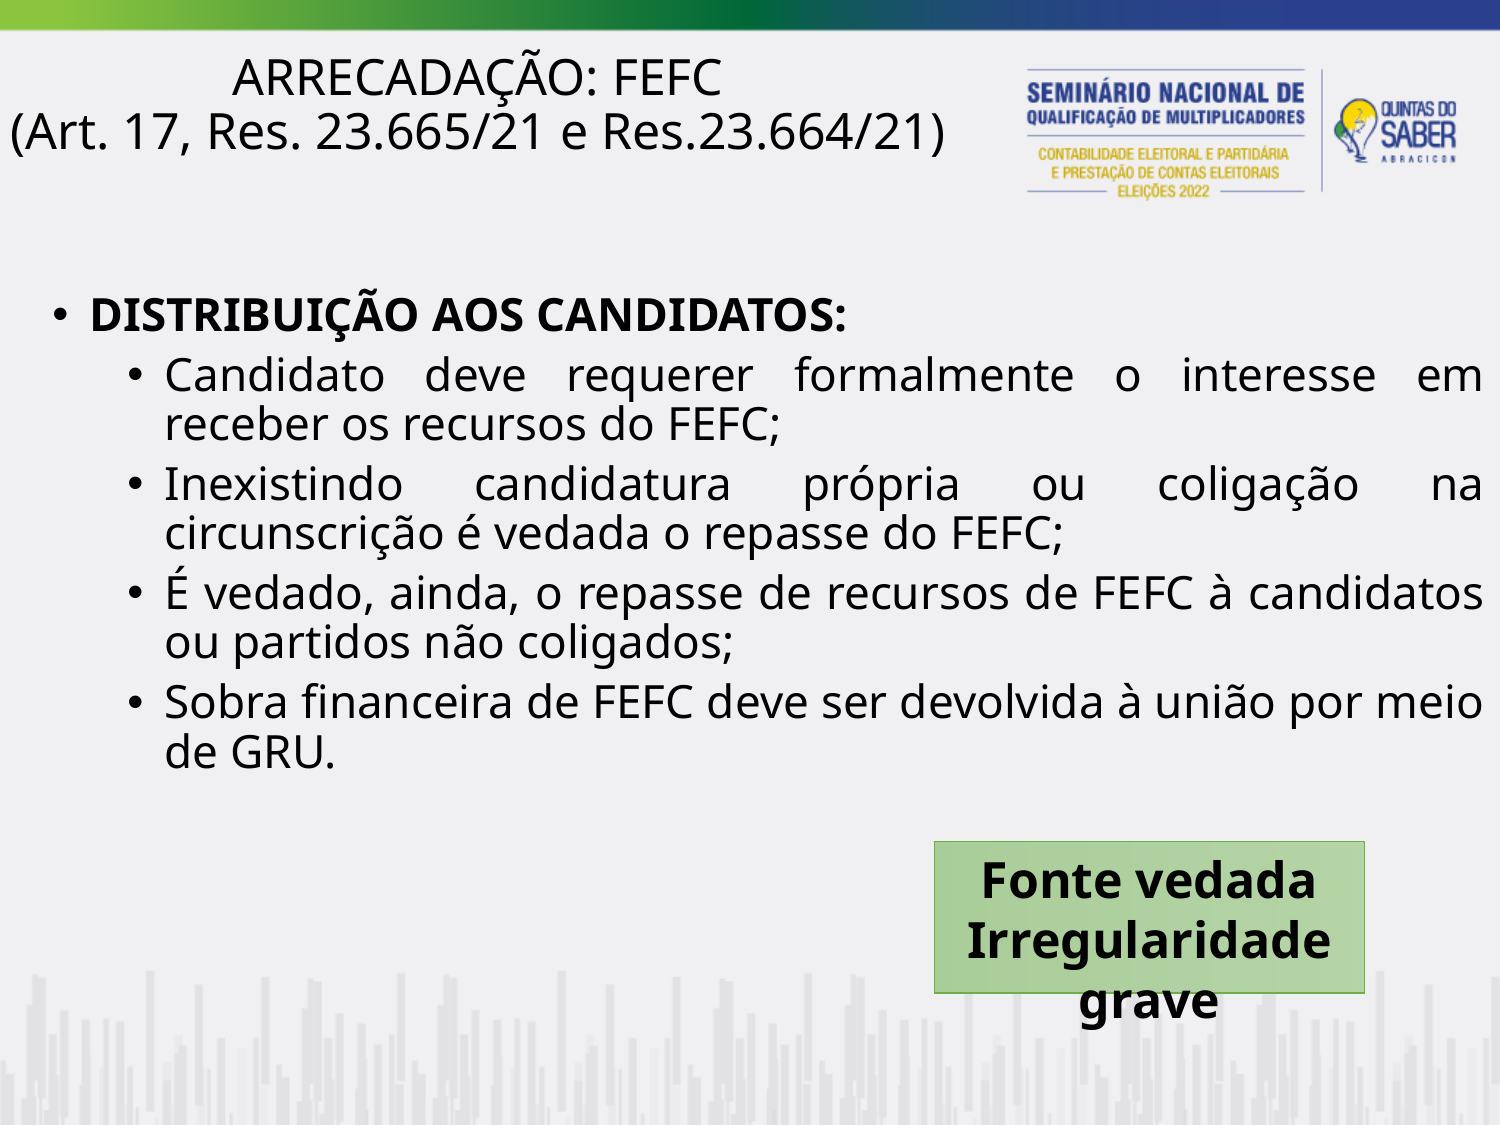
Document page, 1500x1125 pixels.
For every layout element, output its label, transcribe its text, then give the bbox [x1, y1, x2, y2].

picture [0, 0, 1500, 1125]
text_box Fonte vedada Irregularidade grave [934, 841, 1365, 994]
